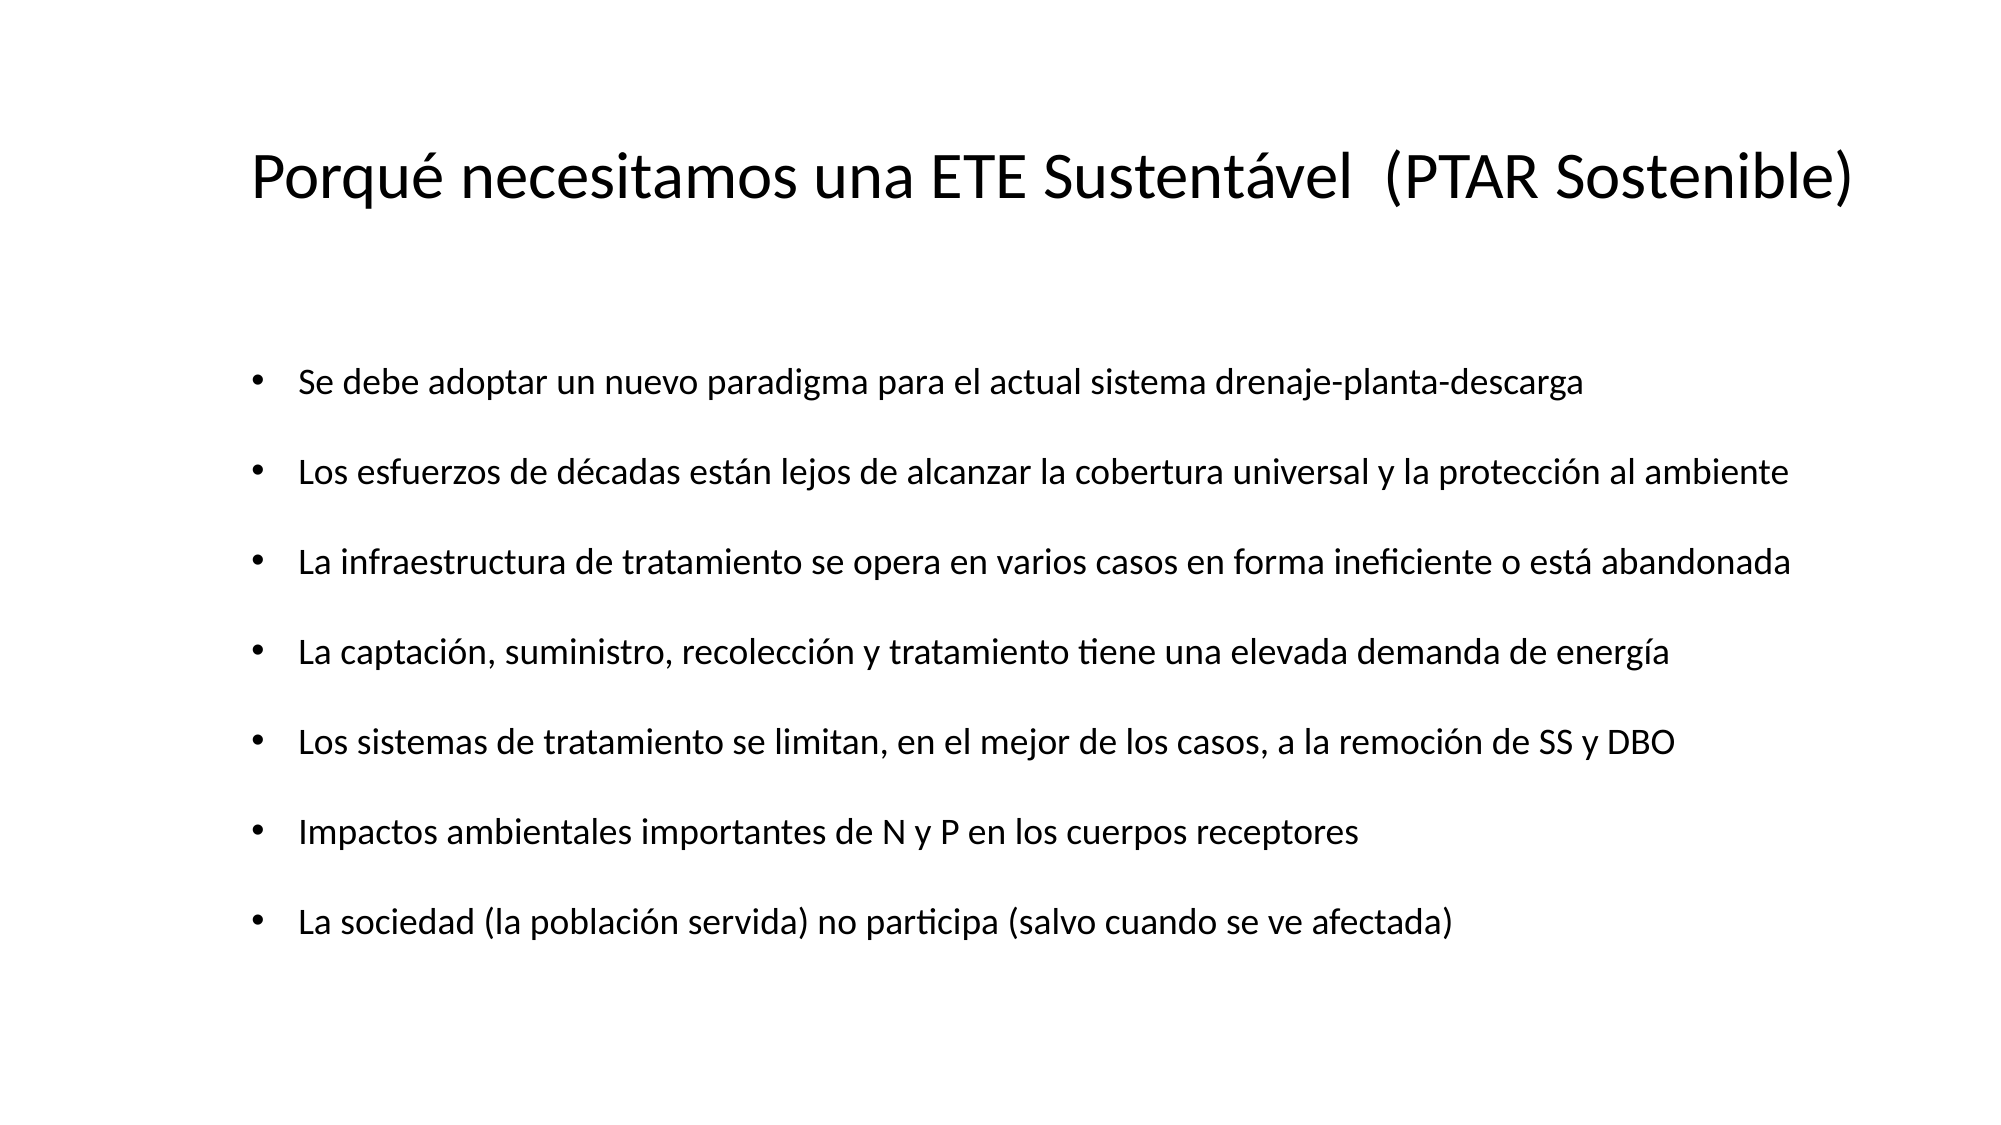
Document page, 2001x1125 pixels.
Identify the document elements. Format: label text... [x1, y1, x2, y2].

text_box Porqué necesitamos una ETE Sustentável (PTAR Sostenible) [236, 124, 1883, 219]
text_box Se debe adoptar un nuevo paradigma para el actual sistema drenaje-planta-descarga Los esfuerzos de décadas están lejos de alcanzar la cobertura universal y la protección al ambiente La infraestructura de tratamiento se opera en varios casos en forma ineficiente o está abandonada La captación, suministro, recolección y tratamiento tiene una elevada demanda de energía Los sistemas de tratamiento se limitan, en el mejor de los casos, a la remoción de SS y DBO Impactos ambientales importantes de N y P en los cuerpos receptores La sociedad (la población servida) no participa (salvo cuando se ve afectada) [236, 349, 1808, 950]
